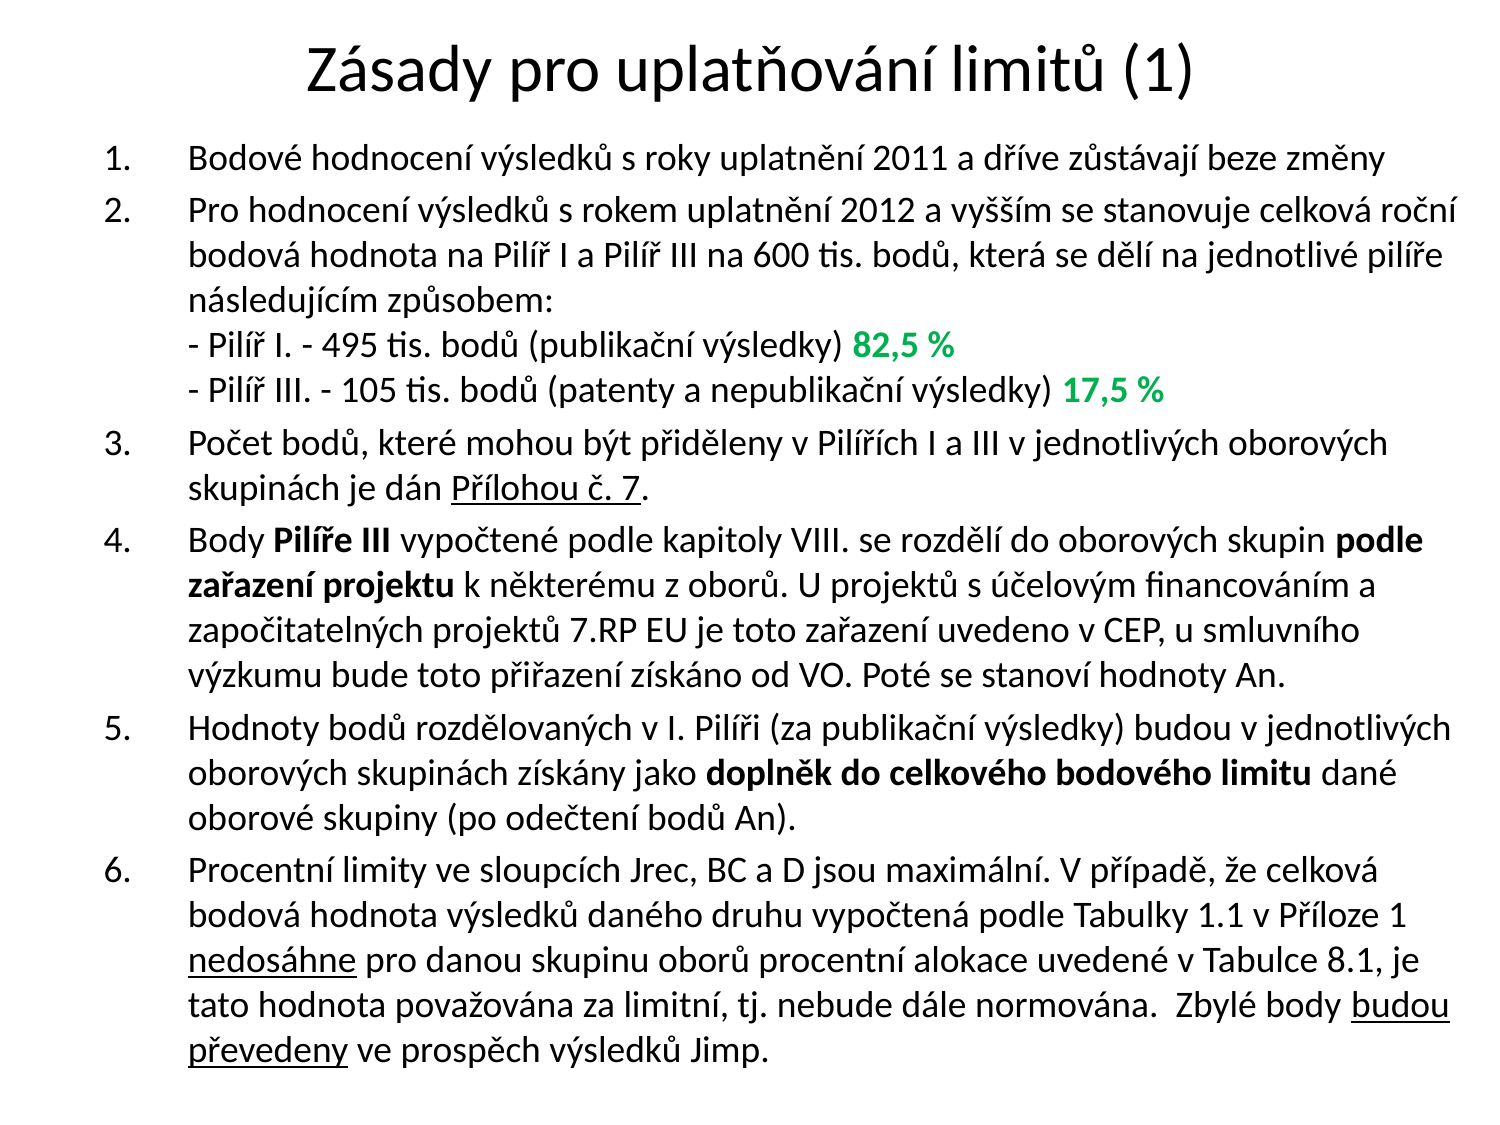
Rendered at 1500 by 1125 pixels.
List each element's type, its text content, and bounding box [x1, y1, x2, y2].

title Zásady pro uplatňování limitů (1) [76, 19, 1427, 112]
list Bodové hodnocení výsledků s roky uplatnění 2011 a dříve zůstávají beze změny Pro hodnocení výsledků s rokem uplatnění 2012 a vyšším se stanovuje celková roční bodová hodnota na Pilíř I a Pilíř III na 600 tis. bodů, která se dělí na jednotlivé pilíře následujícím způsobem: - Pilíř I. - 495 tis. bodů (publikační výsledky) 82,5 % - Pilíř III. - 105 tis. bodů (patenty a nepublikační výsledky) 17,5 % Počet bodů, které mohou být přiděleny v Pilířích I a III v jednotlivých oborových skupinách je dán Přílohou č. 7. Body Pilíře III vypočtené podle kapitoly VIII. se rozdělí do oborových skupin podle zařazení projektu k některému z oborů. U projektů s účelovým financováním a započitatelných projektů 7.RP EU je toto zařazení uvedeno v CEP, u smluvního výzkumu bude toto přiřazení získáno od VO. Poté se stanoví hodnoty An. Hodnoty bodů rozdělovaných v I. Pilíři (za publikační výsledky) budou v jednotlivých oborových skupinách získány jako doplněk do celkového bodového limitu dané oborové skupiny (po odečtení bodů An). Procentní limity ve sloupcích Jrec, BC a D jsou maximální. V případě, že celková bodová hodnota výsledků daného druhu vypočtená podle Tabulky 1.1 v Příloze 1 nedosáhne pro danou skupinu oborů procentní alokace uvedené v Tabulce 8.1, je tato hodnota považována za limitní, tj. nebude dále normována. Zbylé body budou převedeny ve prospěch výsledků Jimp. [88, 125, 1483, 1083]
